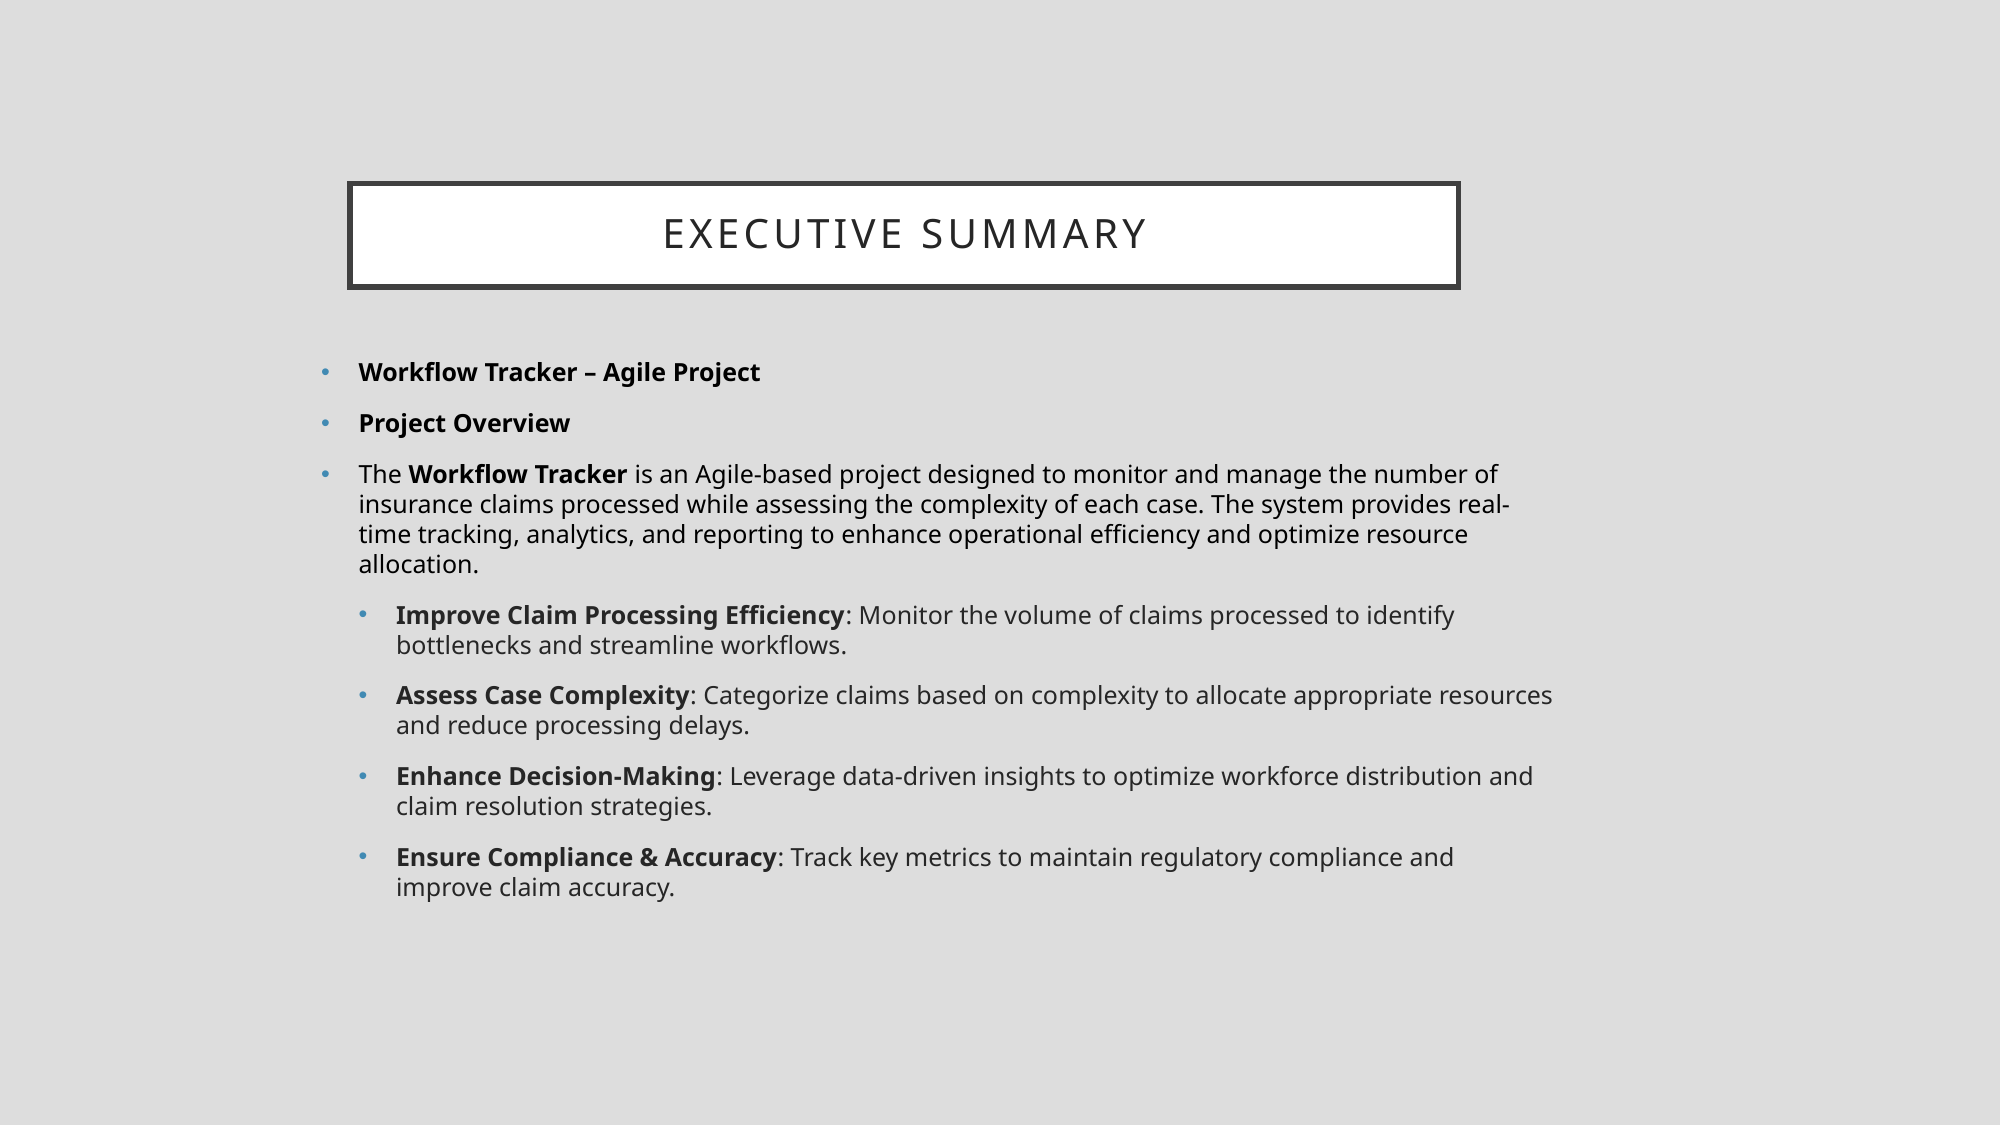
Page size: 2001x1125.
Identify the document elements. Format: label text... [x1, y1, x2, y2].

title EXECUTIVE SUMMARY [347, 181, 1461, 290]
list Workflow Tracker – Agile Project Project Overview The Workflow Tracker is an Agile-based project designed to monitor and manage the number of insurance claims processed while assessing the complexity of each case. The system provides real-time tracking, analytics, and reporting to enhance operational efficiency and optimize resource allocation. Improve Claim Processing Efficiency: Monitor the volume of claims processed to identify bottlenecks and streamline workflows. Assess Case Complexity: Categorize claims based on complexity to allocate appropriate resources and reduce processing delays. Enhance Decision-Making: Leverage data-driven insights to optimize workforce distribution and claim resolution strategies. Ensure Compliance & Accuracy: Track key metrics to maintain regulatory compliance and improve claim accuracy. [306, 349, 1574, 892]
